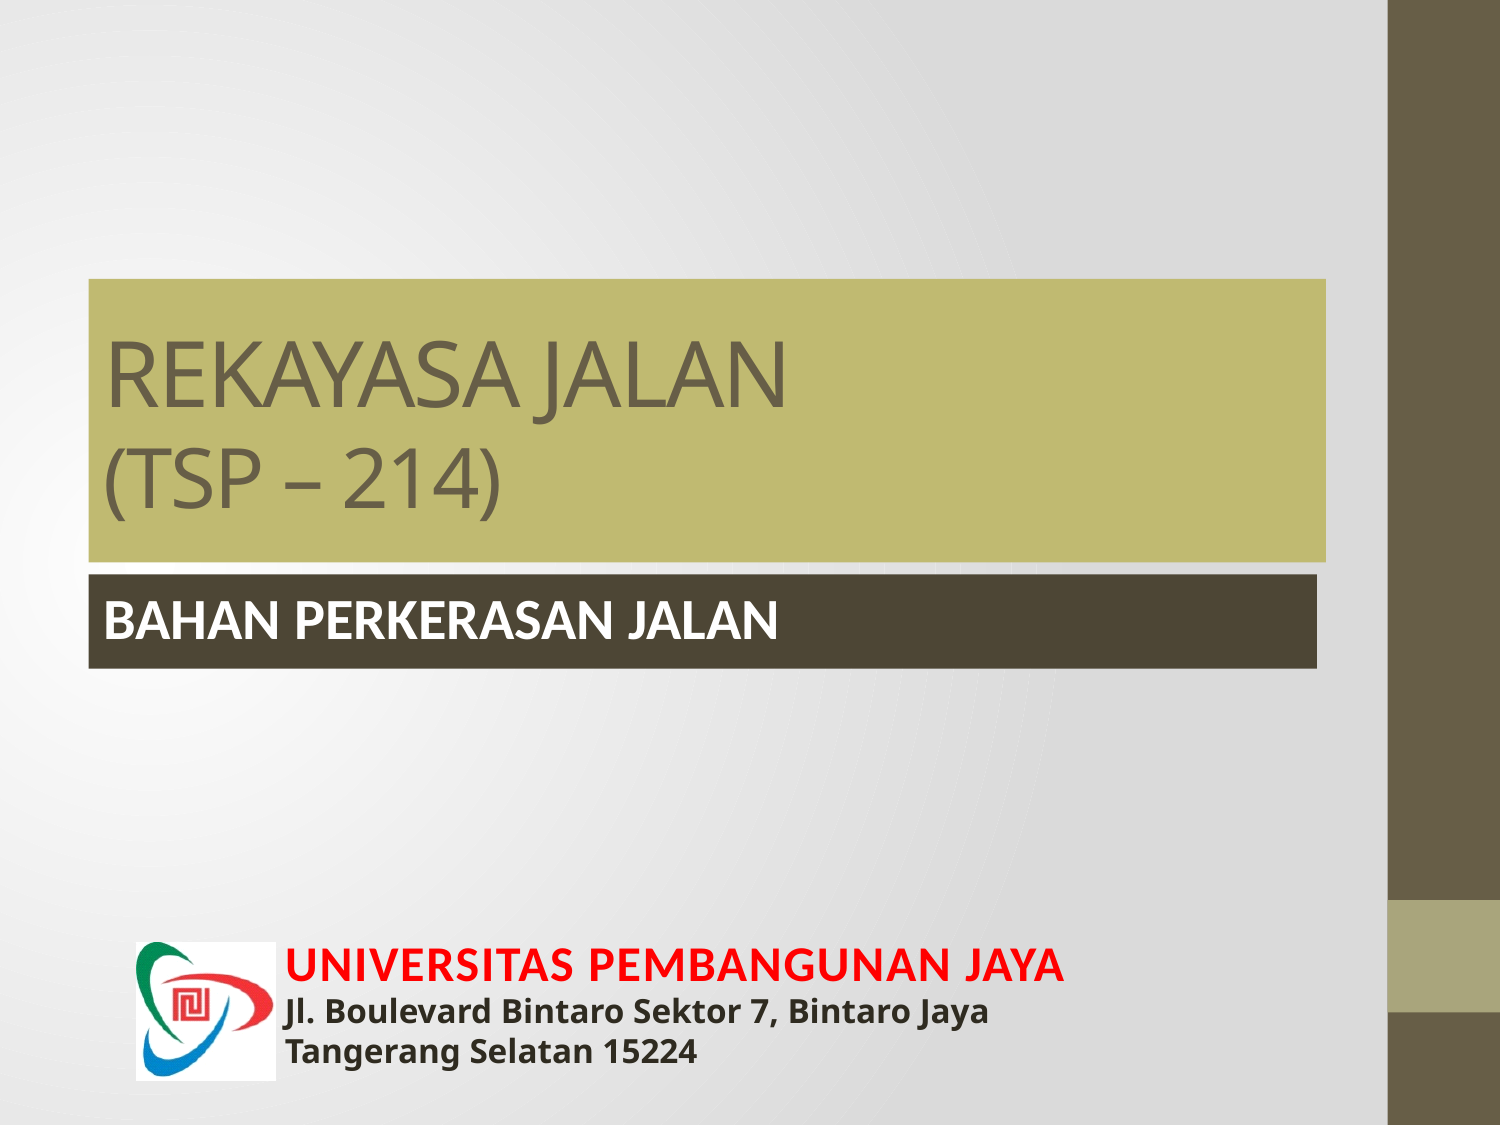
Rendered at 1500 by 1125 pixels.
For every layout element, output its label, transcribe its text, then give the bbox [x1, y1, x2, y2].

text_box Jl. Boulevard Bintaro Sektor 7, Bintaro Jaya Tangerang Selatan 15224 [287, 983, 1021, 1078]
subtitle BAHAN PERKERASAN JALAN [88, 574, 1317, 669]
text_box UNIVERSITAS PEMBANGUNAN JAYA [270, 923, 1331, 1099]
title REKAYASA JALAN (TSP – 214) [88, 278, 1326, 563]
picture [135, 941, 277, 1081]
